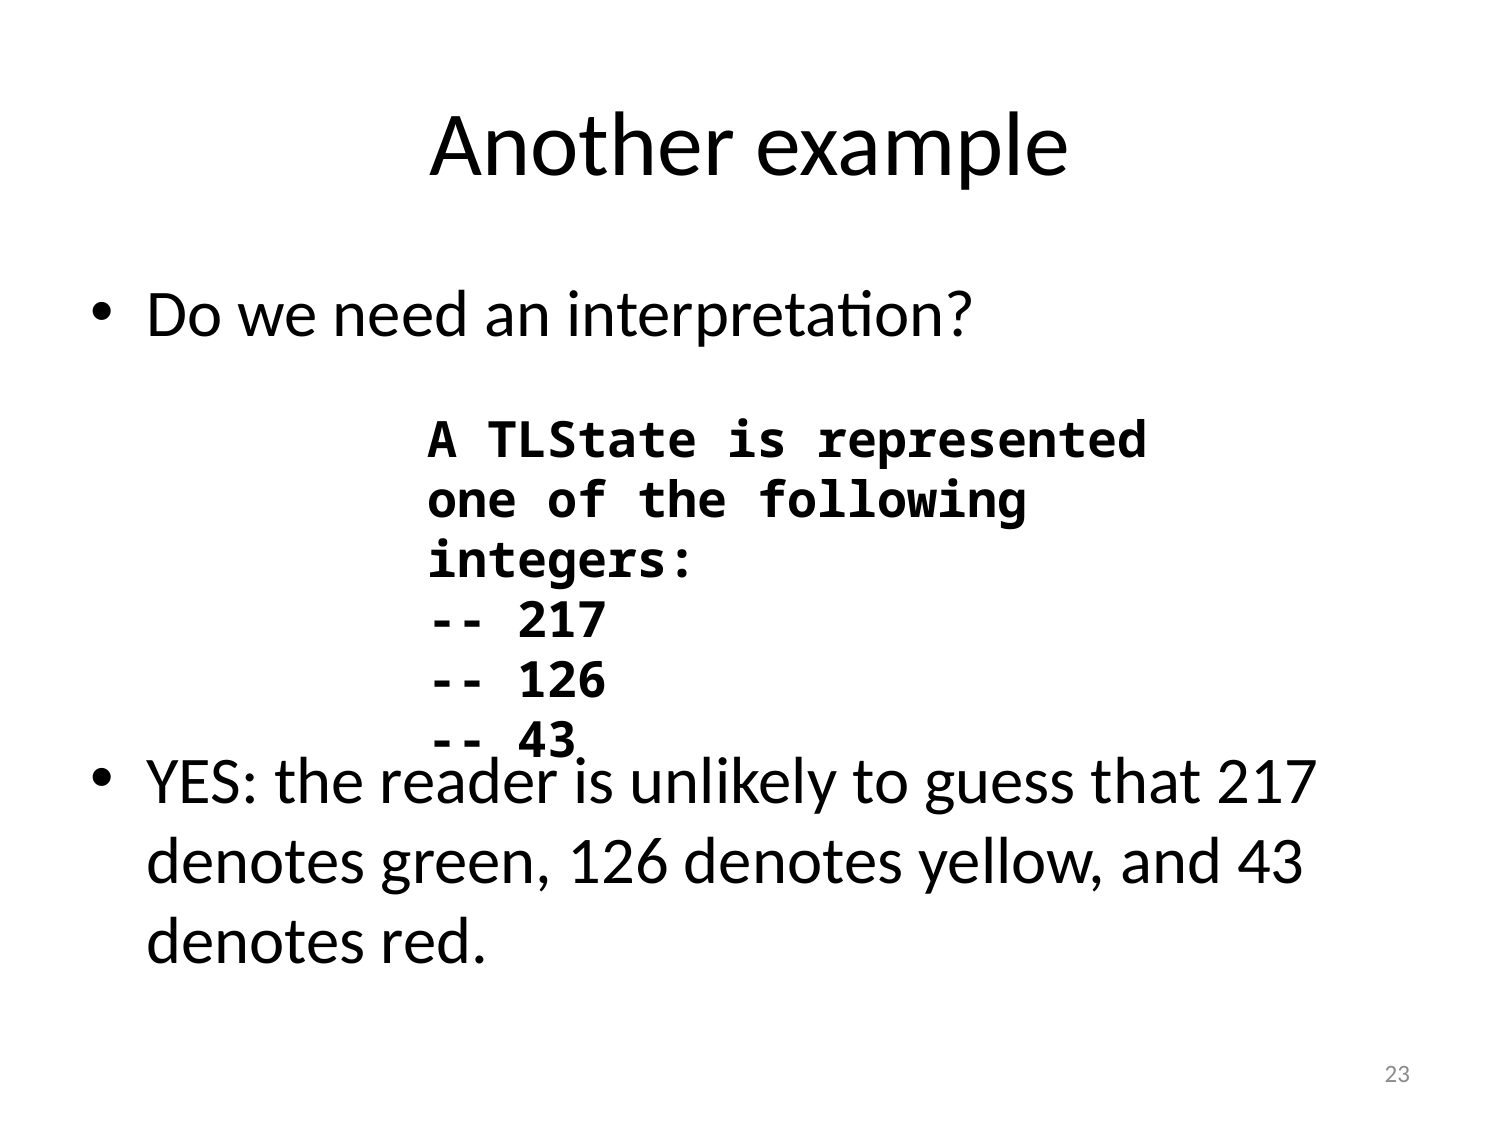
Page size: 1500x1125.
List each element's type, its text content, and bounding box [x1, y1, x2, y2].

slide_number 23 [1074, 1042, 1425, 1103]
list Do we need an interpretation? YES: the reader is unlikely to guess that 217 denotes green, 126 denotes yellow, and 43 denotes red. [75, 262, 1425, 1005]
title Another example [75, 45, 1425, 233]
text_box A TLState is represented one of the following integers: -- 217 -- 126 -- 43 [412, 399, 1275, 775]
